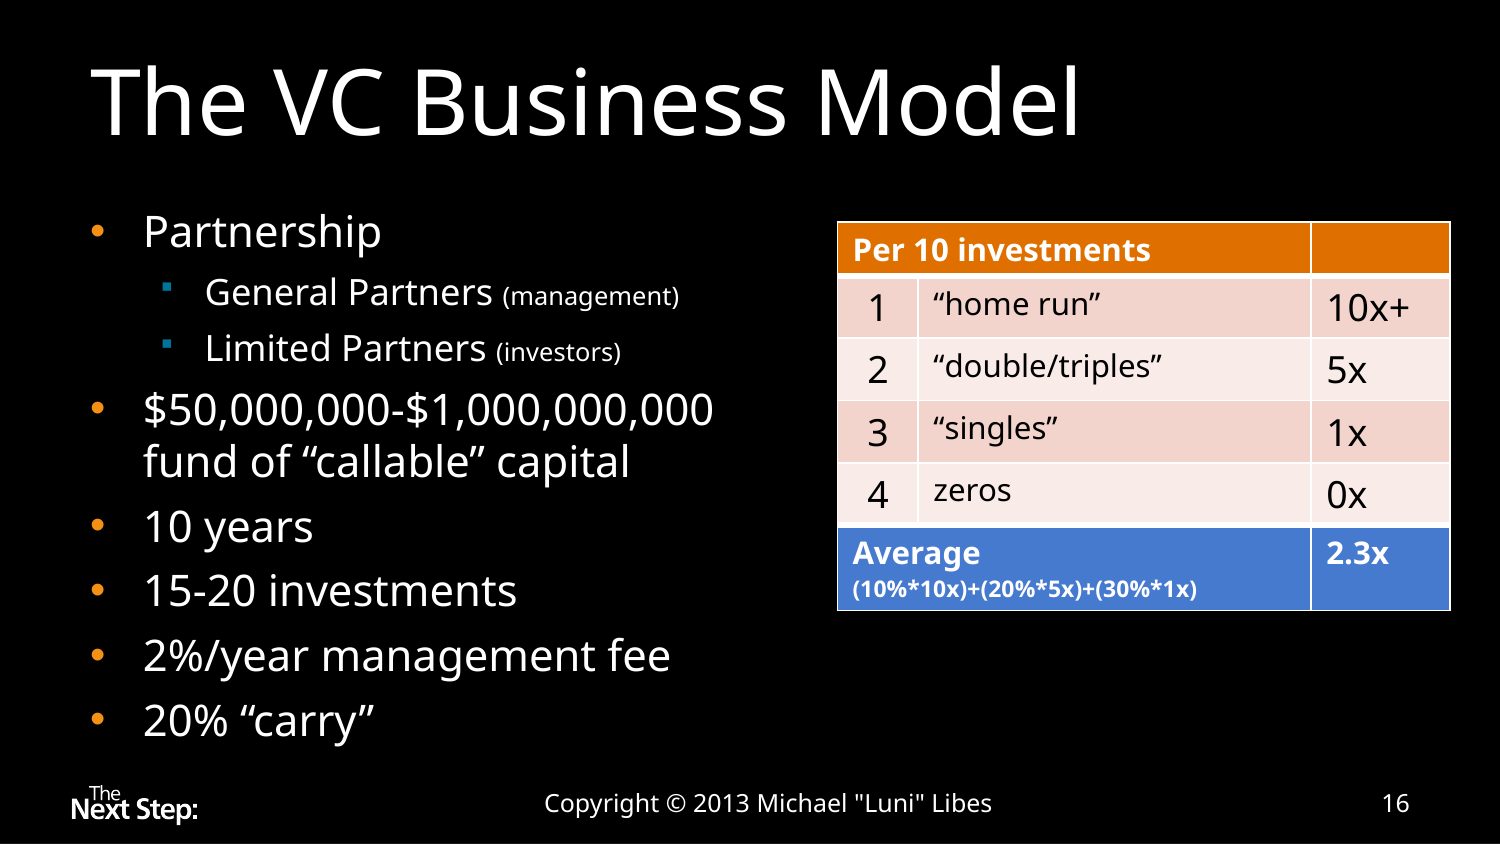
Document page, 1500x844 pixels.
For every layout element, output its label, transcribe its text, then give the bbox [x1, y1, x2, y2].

footer Copyright © 2013 Michael "Luni" Libes [487, 782, 1050, 827]
title The VC Business Model [75, 28, 1425, 169]
table_cell “double/triples” [919, 339, 1310, 400]
table_cell “home run” [919, 279, 1310, 337]
picture [62, 781, 204, 832]
table_cell 0x [1312, 464, 1449, 522]
table_cell “singles” [919, 401, 1310, 462]
list Partnership General Partners (management) Limited Partners (investors) $50,000,000-$1,000,000,000 fund of “callable” capital 10 years 15-20 investments 2%/year management fee 20% “carry” [75, 196, 1425, 754]
table_cell 4 [838, 464, 917, 522]
slide_number 16 [1074, 782, 1425, 827]
table_cell zeros [919, 464, 1310, 522]
table_cell 10x+ [1312, 279, 1449, 337]
table_cell 2.3x [1312, 528, 1449, 610]
table_cell 3 [838, 401, 917, 462]
table_header Per 10 investments [838, 223, 1310, 273]
table_cell Average (10%*10x)+(20%*5x)+(30%*1x) [838, 528, 1310, 610]
table_header [1312, 223, 1449, 273]
table_cell 2 [838, 339, 917, 400]
table_cell 5x [1312, 339, 1449, 400]
table_cell 1x [1312, 401, 1449, 462]
table_cell 1 [838, 279, 917, 337]
